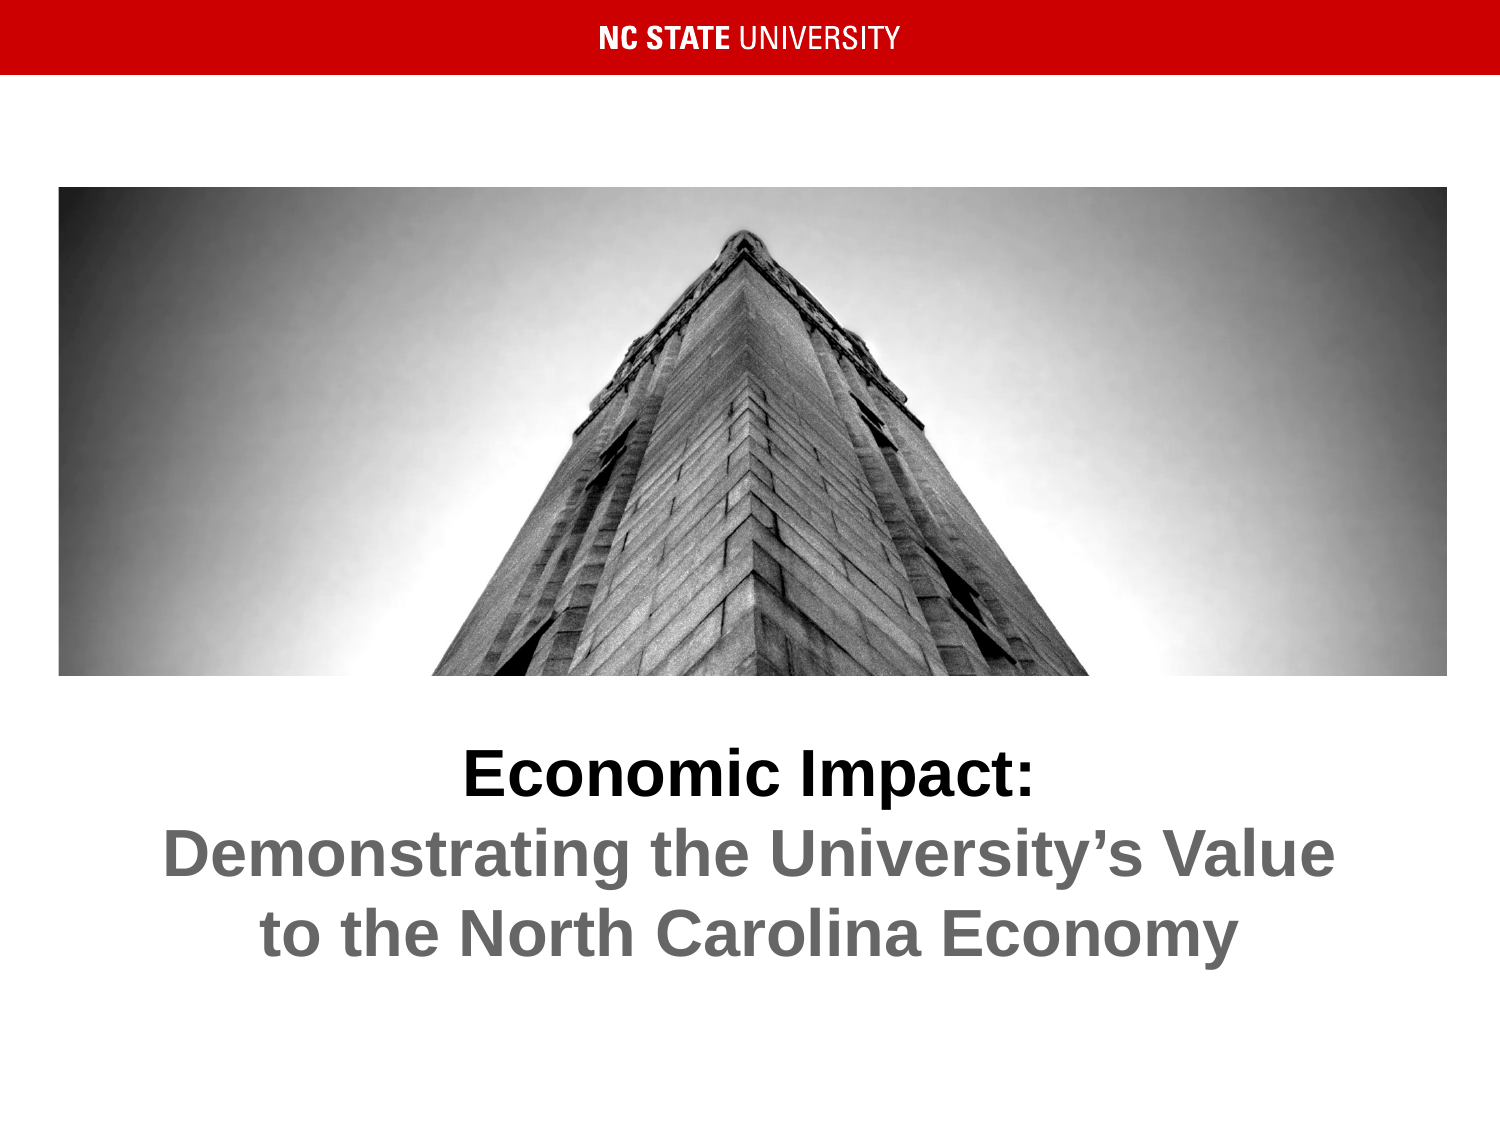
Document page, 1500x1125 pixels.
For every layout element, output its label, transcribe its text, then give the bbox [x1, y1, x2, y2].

picture [58, 187, 1448, 676]
title Economic Impact: Demonstrating the University’s Value to the North Carolina Economy [112, 758, 1388, 1000]
